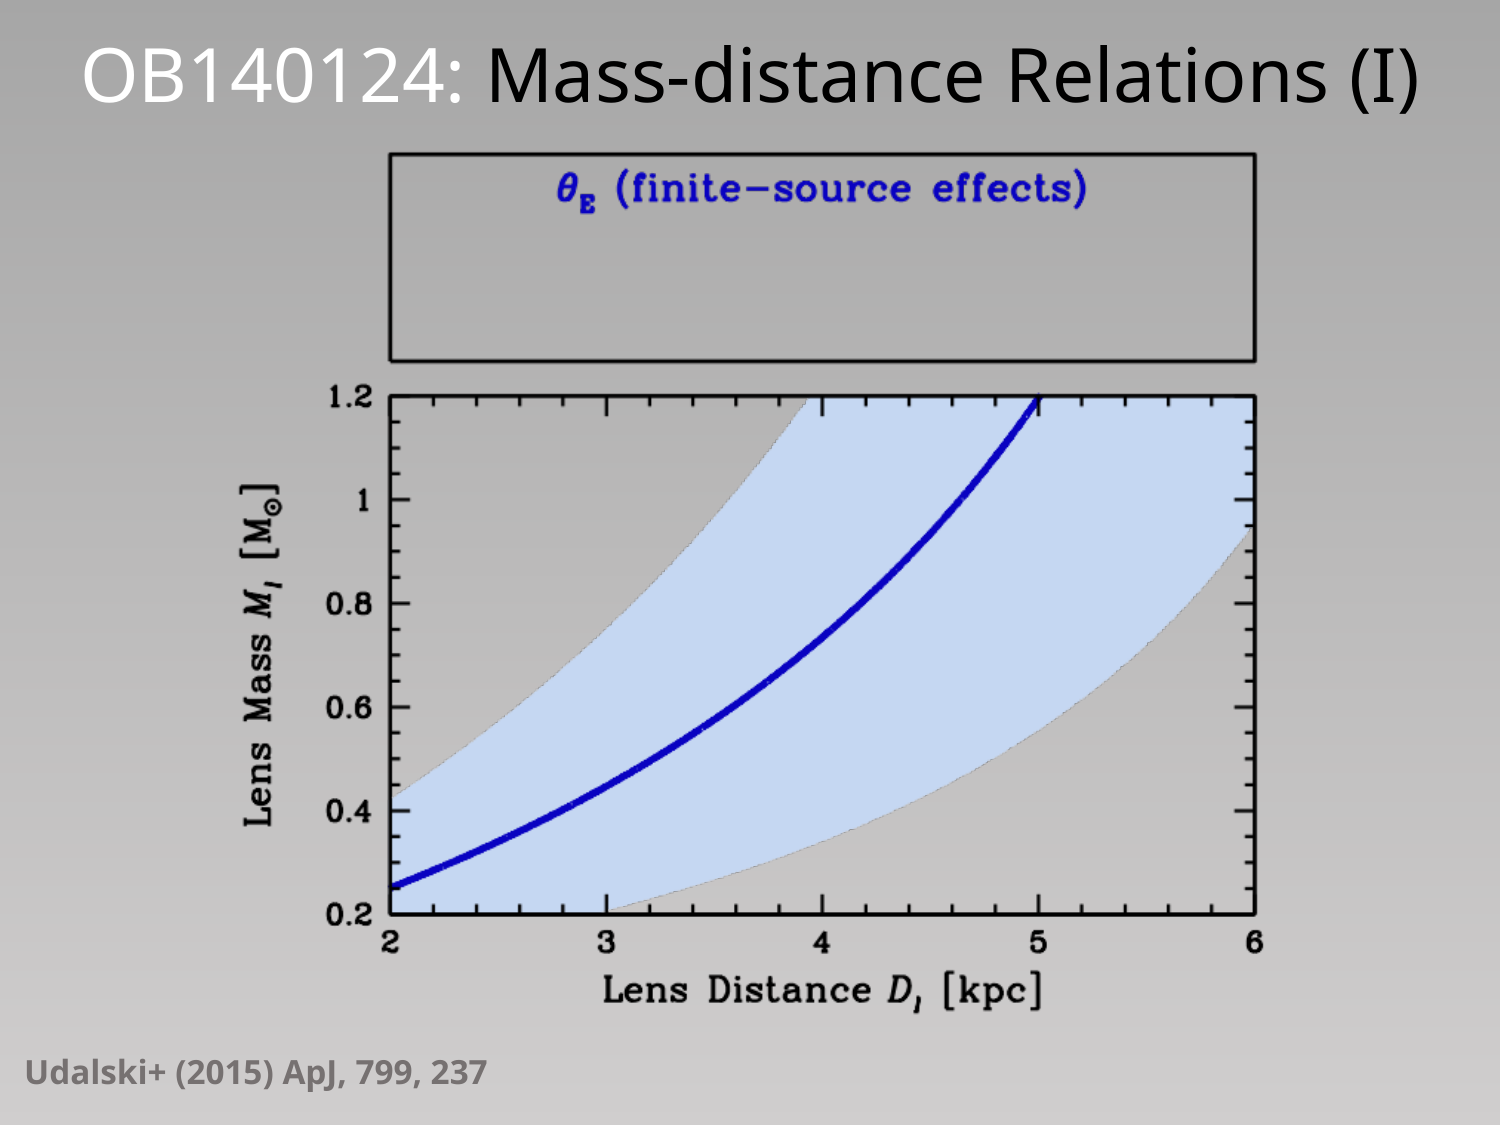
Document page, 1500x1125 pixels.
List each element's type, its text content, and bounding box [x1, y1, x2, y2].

text_box Udalski+ (2015) ApJ, 799, 237 [9, 1043, 504, 1099]
text_box OB140124: Mass-distance Relations (I) [65, 20, 1435, 125]
picture [219, 132, 1281, 1033]
